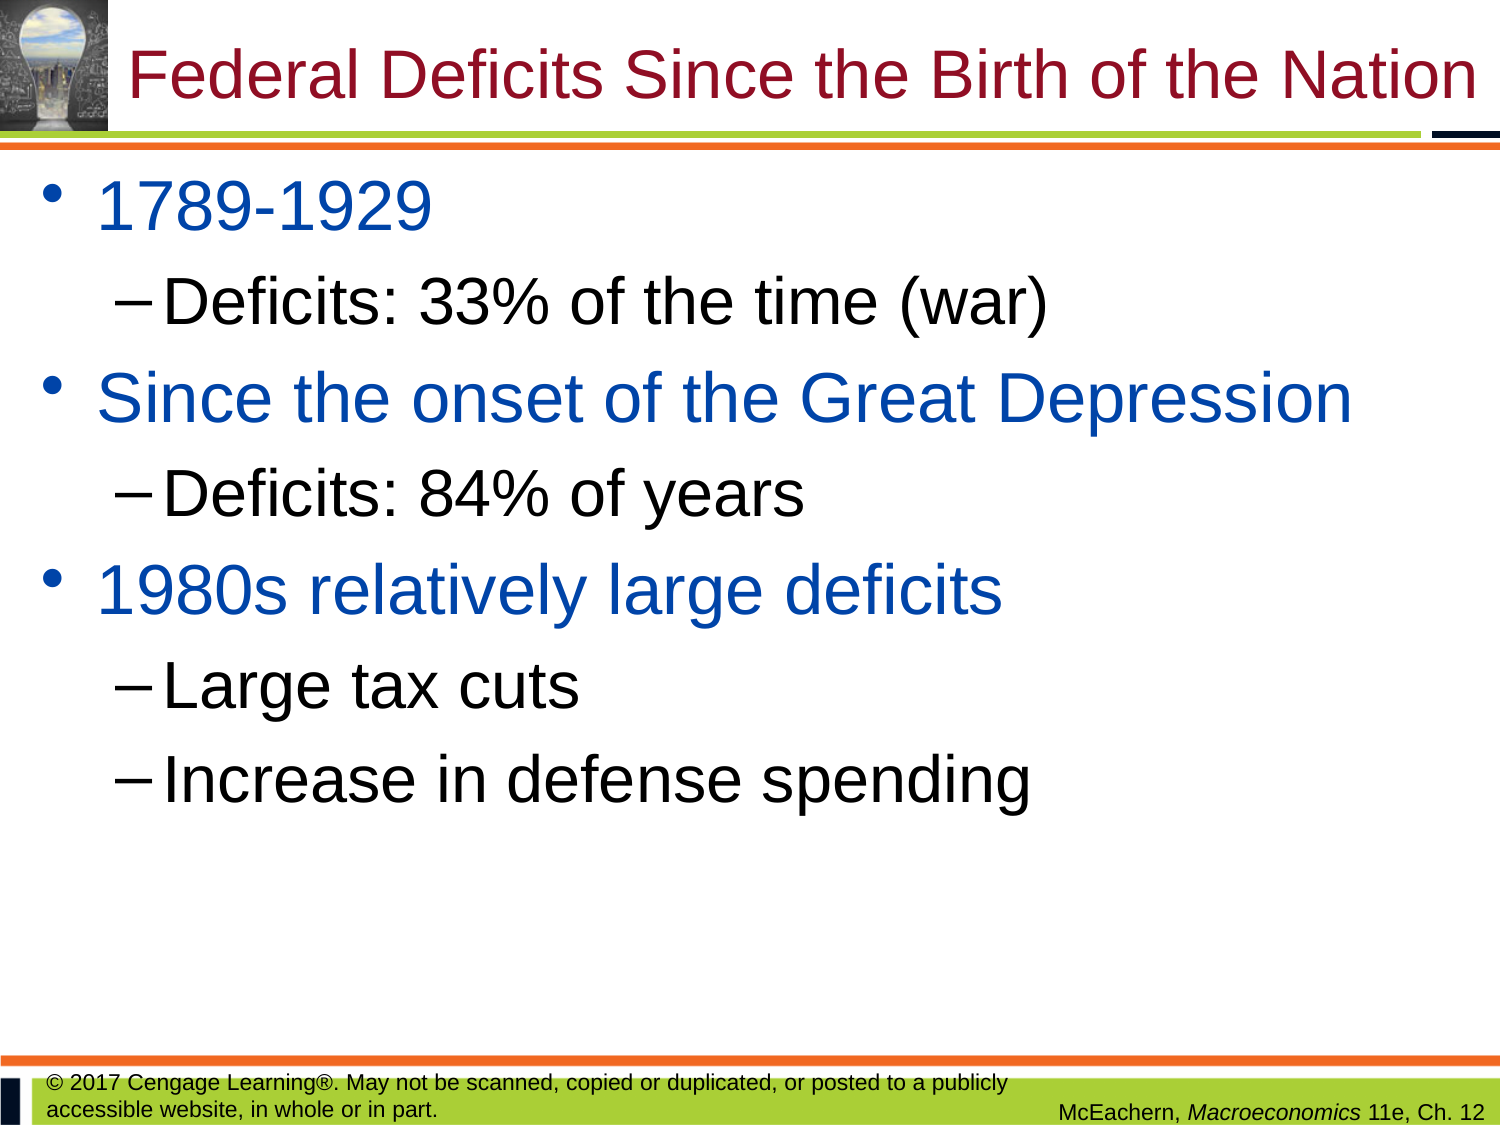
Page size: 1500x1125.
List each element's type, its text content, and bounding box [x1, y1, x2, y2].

footer © 2017 Cengage Learning®. May not be scanned, copied or duplicated, or posted to a publicly accessible website, in whole or in part. [31, 1065, 1048, 1125]
picture [0, 0, 1500, 150]
picture [2, 1056, 1500, 1124]
list 1789-1929 Deficits: 33% of the time (war) Since the onset of the Great Depression Deficits: 84% of years 1980s relatively large deficits Large tax cuts Increase in defense spending [25, 151, 1475, 1058]
title Federal Deficits Since the Birth of the Nation [107, 0, 1500, 142]
